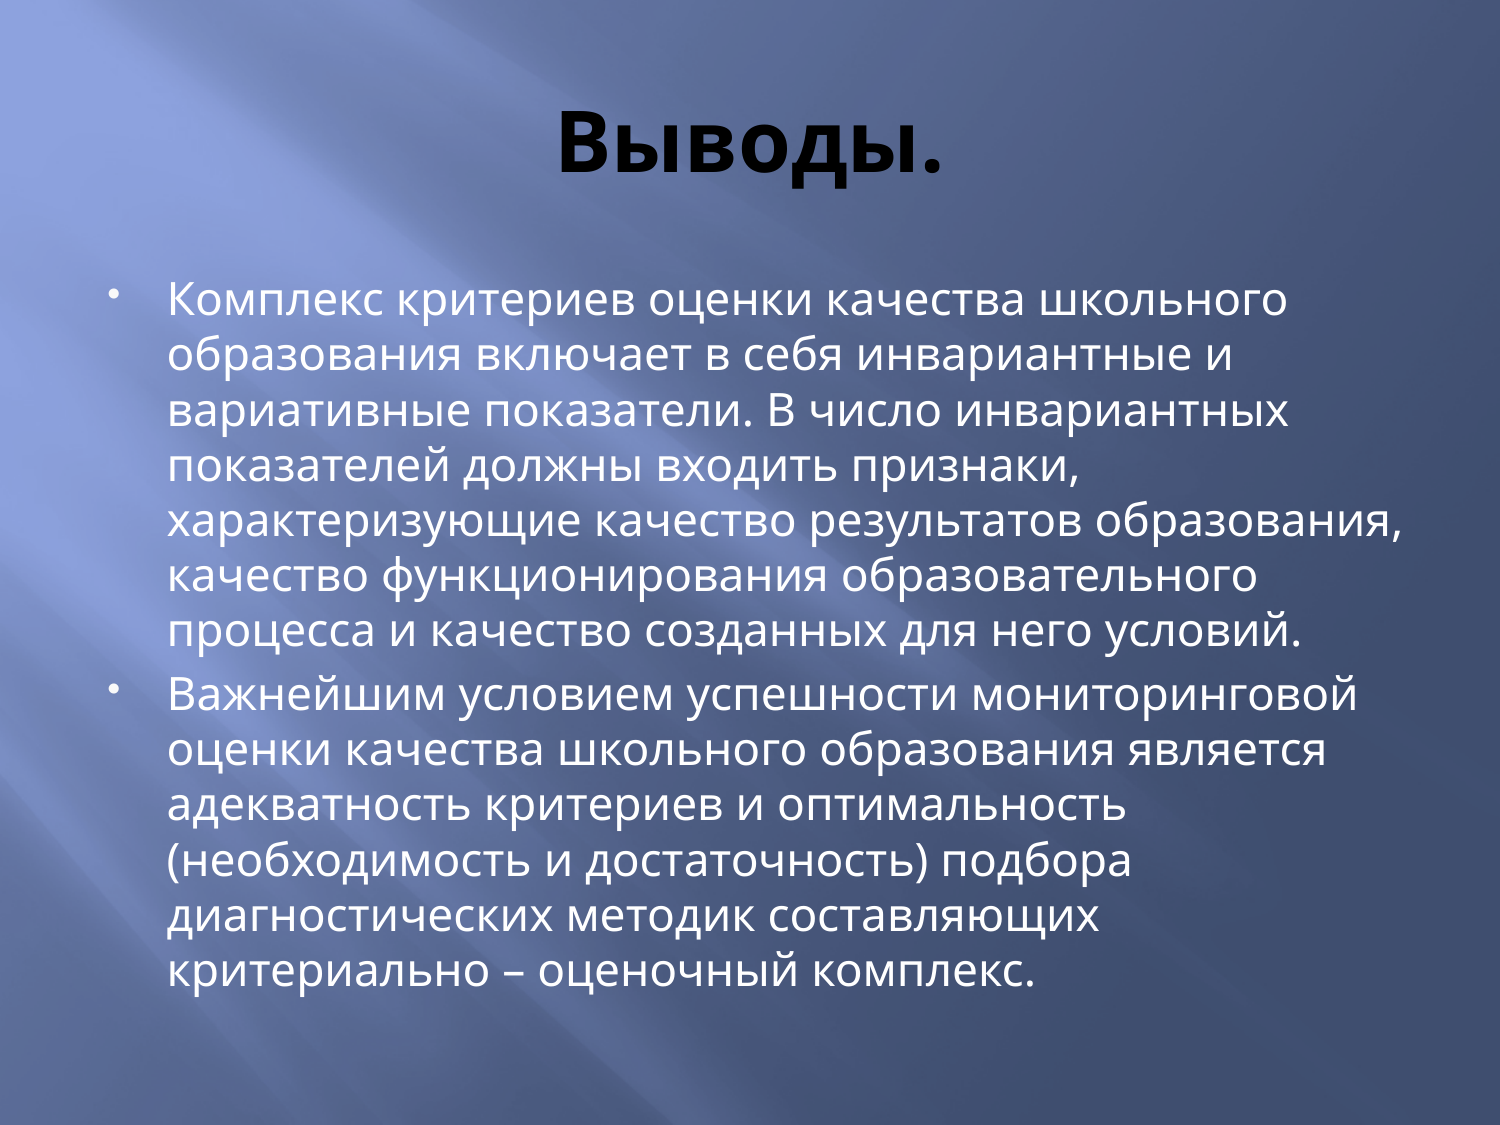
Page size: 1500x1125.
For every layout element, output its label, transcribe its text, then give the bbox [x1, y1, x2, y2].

list Комплекс критериев оценки качества школьного образования включает в себя инвариантные и вариативные показатели. В число инвариантных показателей должны входить признаки, характеризующие качество результатов образования, качество функционирования образовательного процесса и качество созданных для него условий. Важнейшим условием успешности мониторинговой оценки качества школьного образования является адекватность критериев и оптимальность (необходимость и достаточность) подбора диагностических методик составляющих критериально – оценочный комплекс. [75, 262, 1425, 1035]
title Выводы. [75, 45, 1425, 233]
